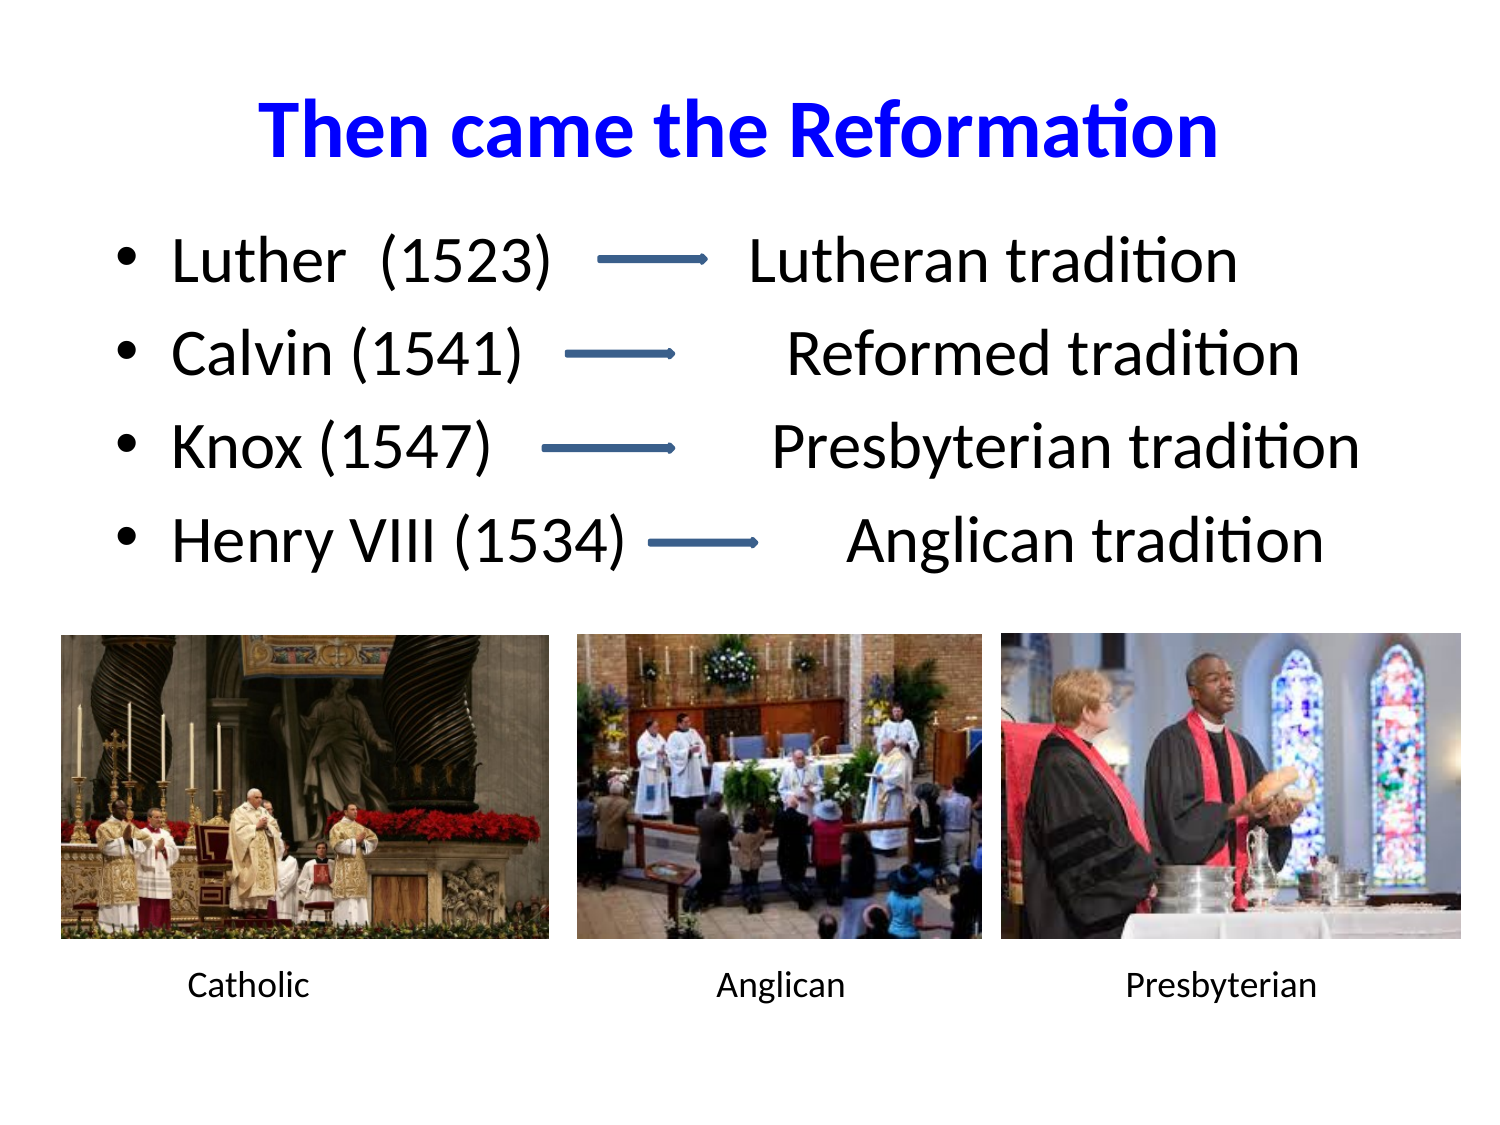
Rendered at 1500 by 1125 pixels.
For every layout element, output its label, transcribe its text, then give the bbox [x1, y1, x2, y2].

text_box [564, 347, 676, 360]
picture [577, 633, 983, 940]
text_box [597, 253, 708, 265]
title Then came the Reformation [64, 30, 1415, 219]
text_box Catholic Anglican Presbyterian [172, 952, 1461, 1012]
picture [61, 635, 550, 940]
text_box [647, 536, 759, 549]
text_box [541, 442, 676, 454]
picture [1000, 633, 1461, 940]
list Luther (1523) Lutheran tradition Calvin (1541) Reformed tradition Knox (1547) Presbyterian tradition Henry VIII (1534) Anglican tradition [100, 208, 1451, 951]
